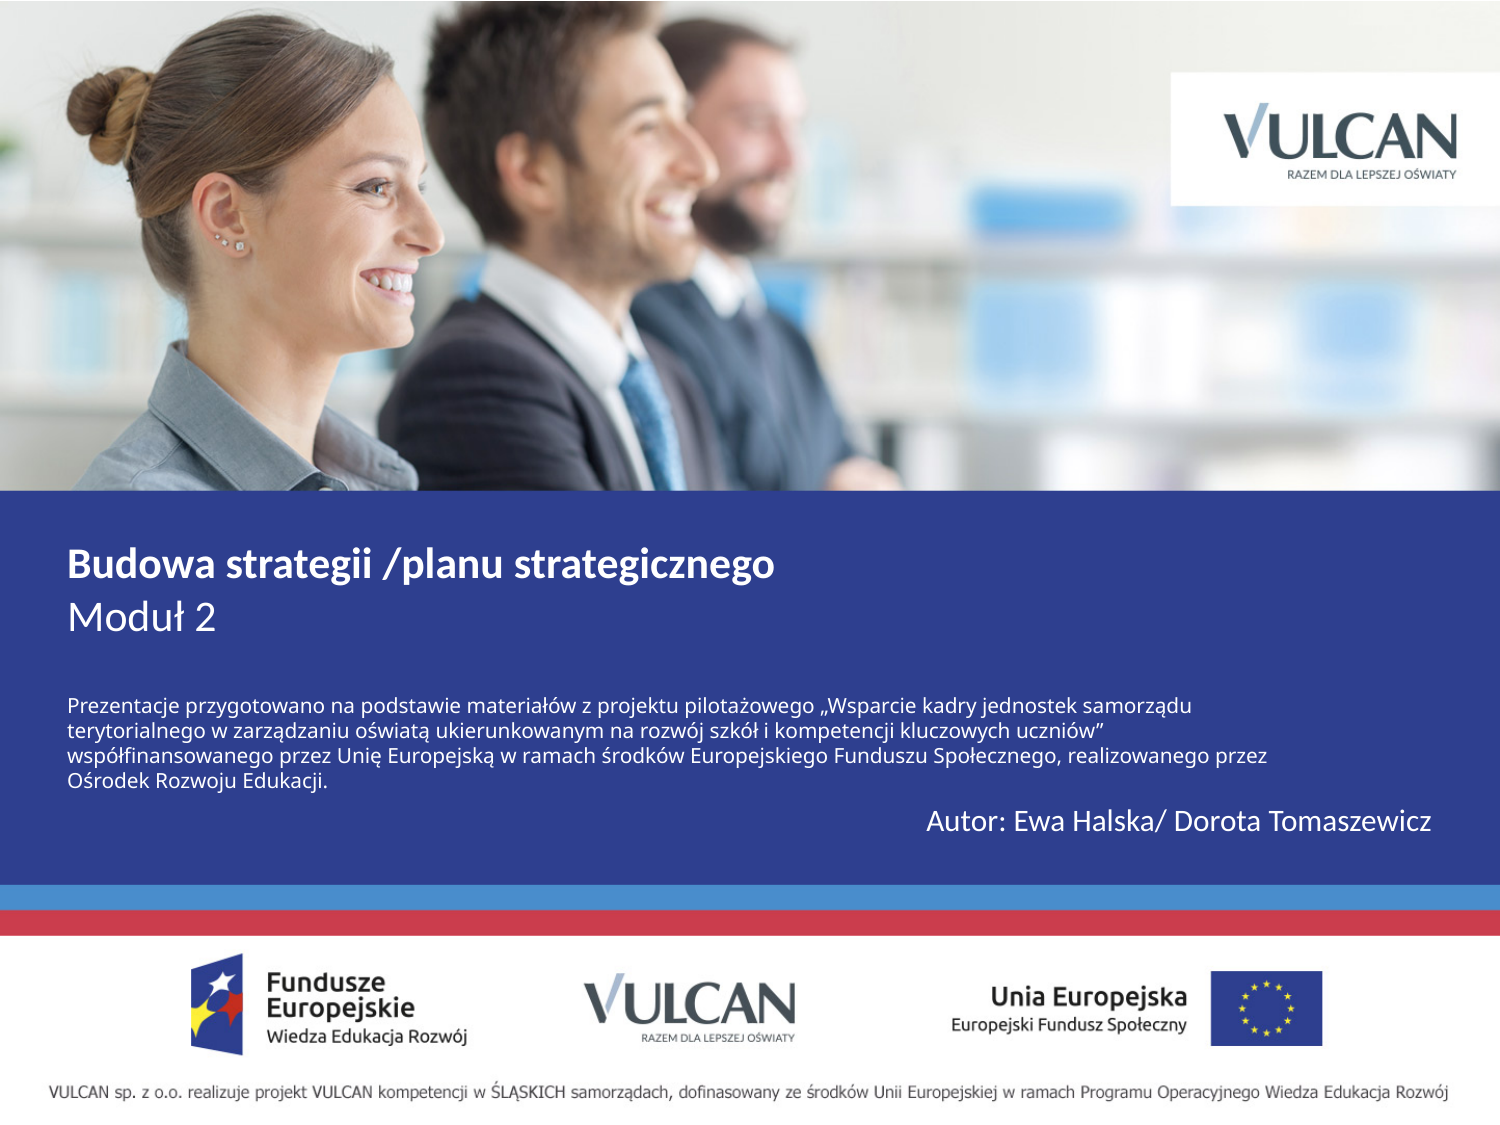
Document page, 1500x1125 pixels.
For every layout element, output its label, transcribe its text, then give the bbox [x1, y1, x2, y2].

picture [0, 1, 1500, 1124]
text_box Autor: Ewa Halska/ Dorota Tomaszewicz [896, 792, 1447, 858]
subtitle Budowa strategii /planu strategicznego Moduł 2 Prezentacje przygotowano na podstawie materiałów z projektu pilotażowego „Wsparcie kadry jednostek samorządu terytorialnego w zarządzaniu oświatą ukierunkowanym na rozwój szkół i kompetencji kluczowych uczniów” współfinansowanego przez Unię Europejską w ramach środków Europejskiego Funduszu Społecznego, realizowanego przez Ośrodek Rozwoju Edukacji. [51, 527, 1302, 757]
title [239, 298, 1243, 527]
